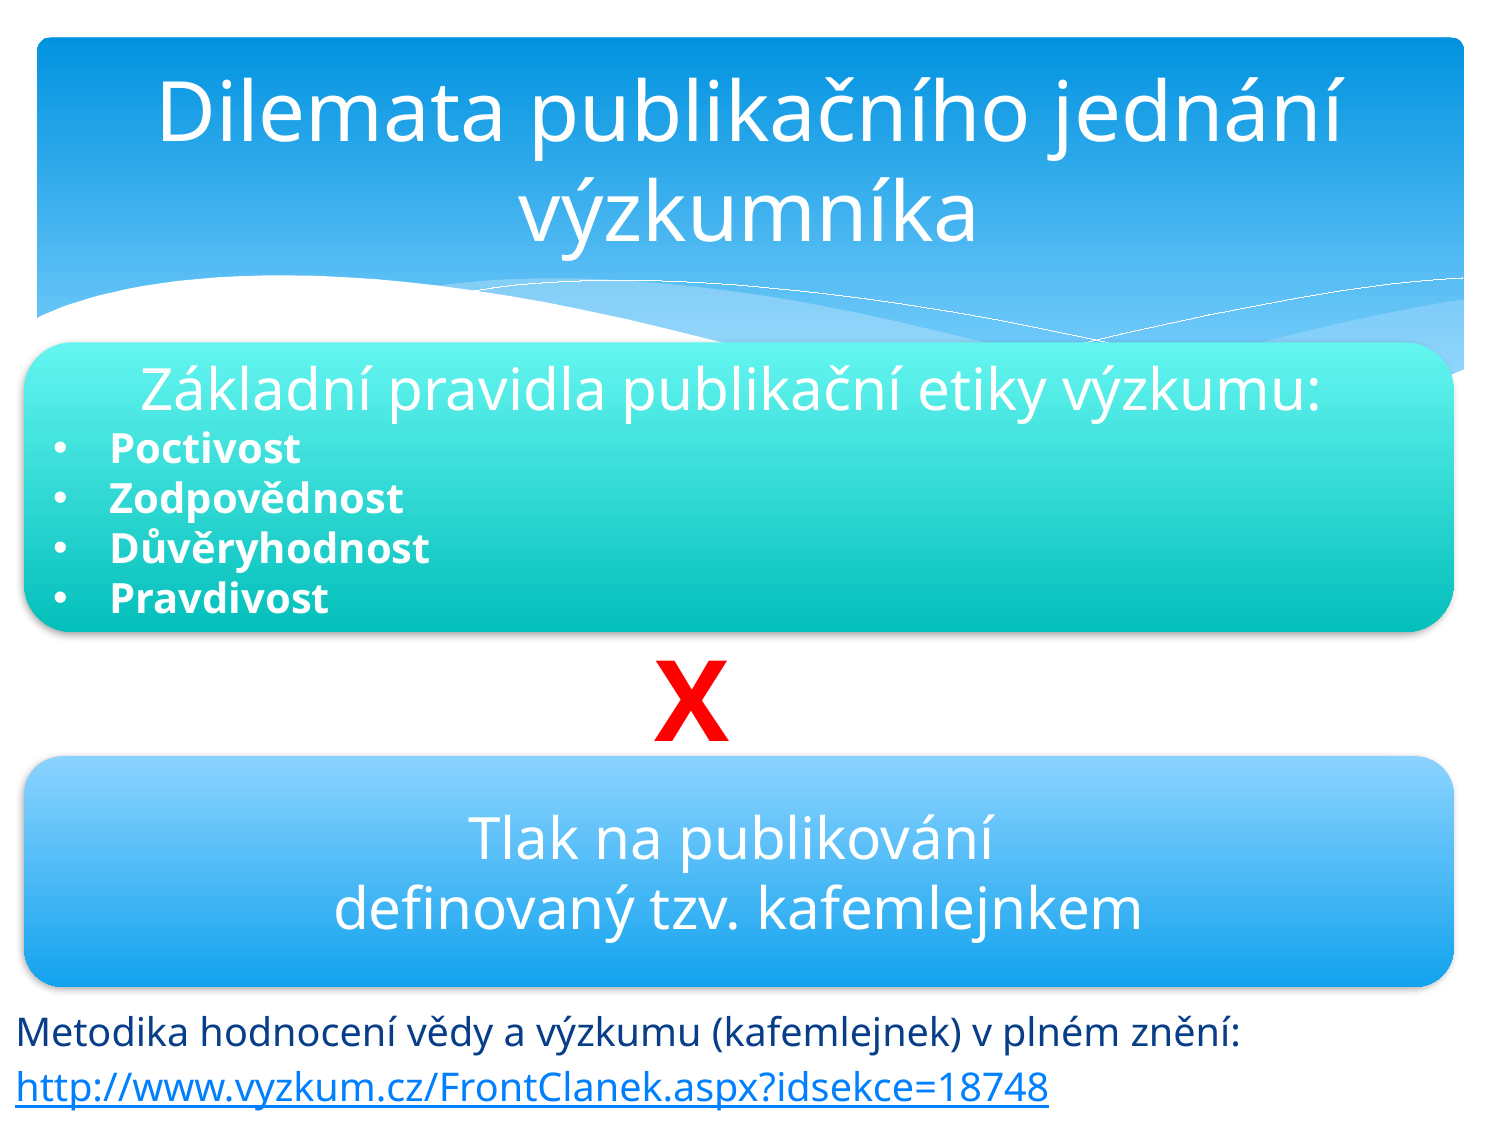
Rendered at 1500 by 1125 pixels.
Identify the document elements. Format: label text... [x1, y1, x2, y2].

text_box X [639, 621, 745, 772]
text_box Základní pravidla publikační etiky výzkumu: Poctivost Zodpovědnost Důvěryhodnost Pravdivost [24, 342, 1454, 632]
list Metodika hodnocení vědy a výzkumu (kafemlejnek) v plném znění: http://www.vyzkum.cz/FrontClanek.aspx?idsekce=18748 [0, 999, 1385, 1125]
text_box Tlak na publikování definovaný tzv. kafemlejnkem [24, 756, 1454, 987]
title Dilemata publikačního jednání výzkumníka [75, 55, 1425, 261]
